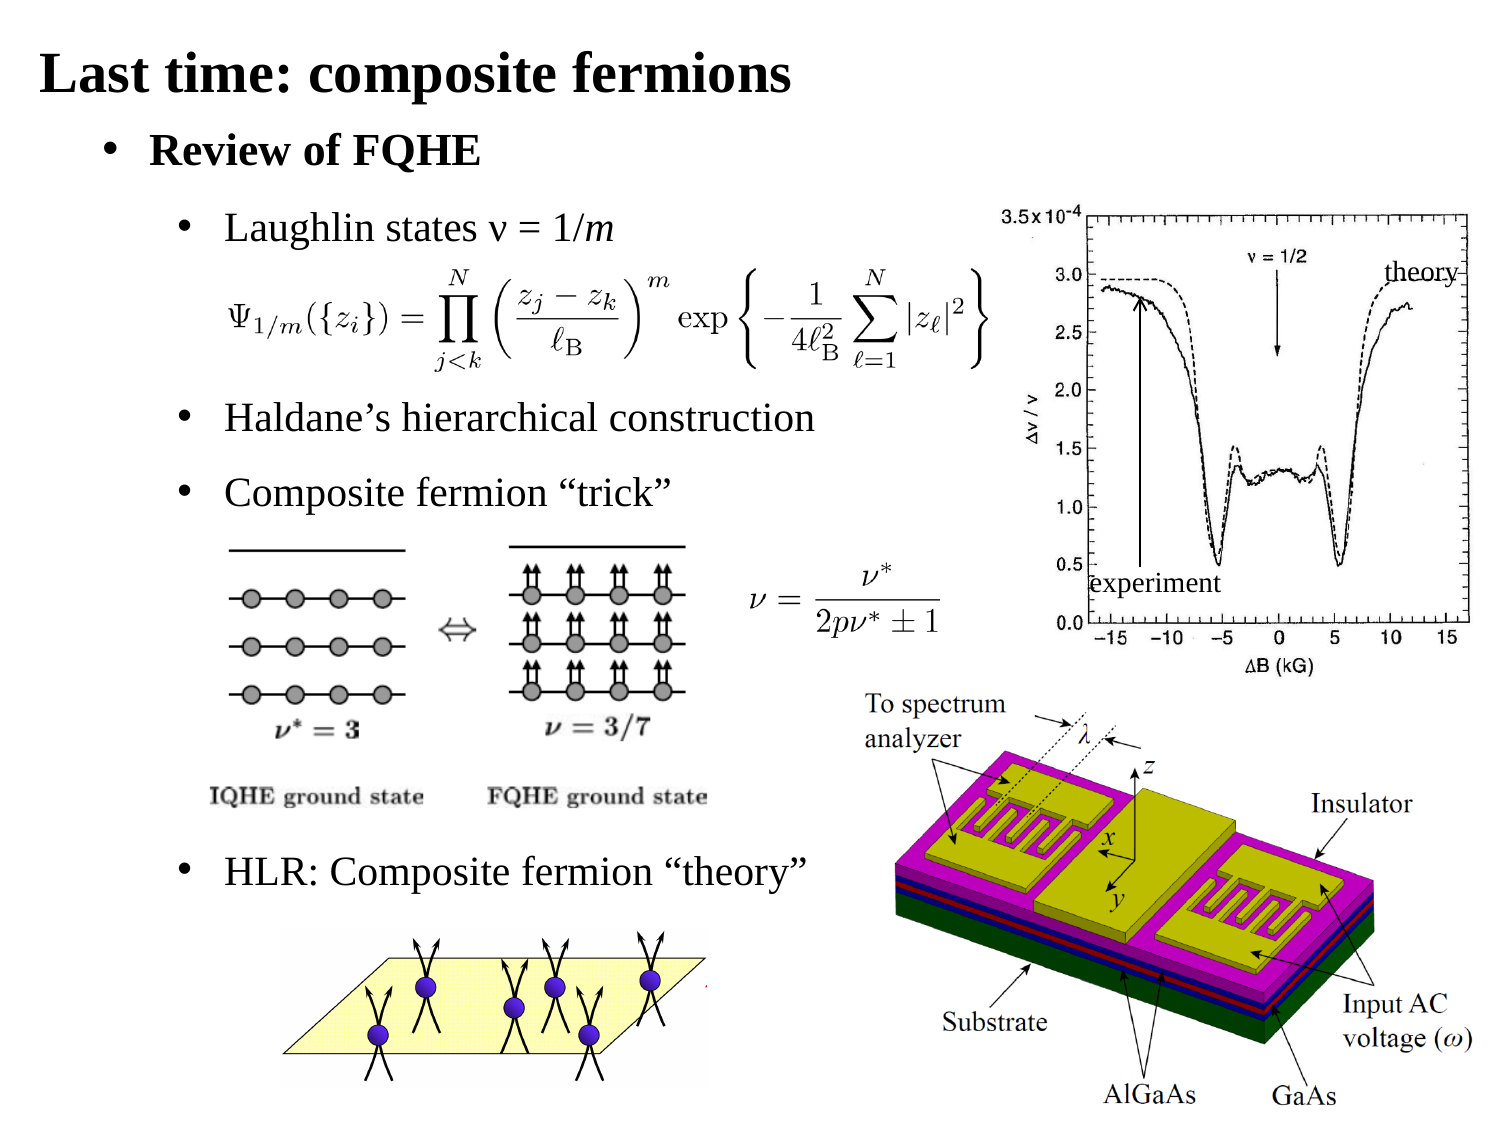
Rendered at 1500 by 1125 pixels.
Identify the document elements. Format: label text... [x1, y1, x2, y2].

text_box Last time: composite fermions [24, 26, 1088, 112]
text_box Haldane’s hierarchical construction Composite fermion “trick” [87, 382, 878, 523]
text_box Review of FQHE Laughlin states ν = 1/m [87, 112, 900, 258]
picture [749, 562, 940, 638]
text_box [999, 199, 1476, 681]
text_box HLR: Composite fermion “theory” [87, 835, 857, 901]
picture [228, 268, 988, 373]
picture [862, 688, 1476, 1113]
picture [199, 533, 721, 823]
picture [280, 928, 707, 1088]
